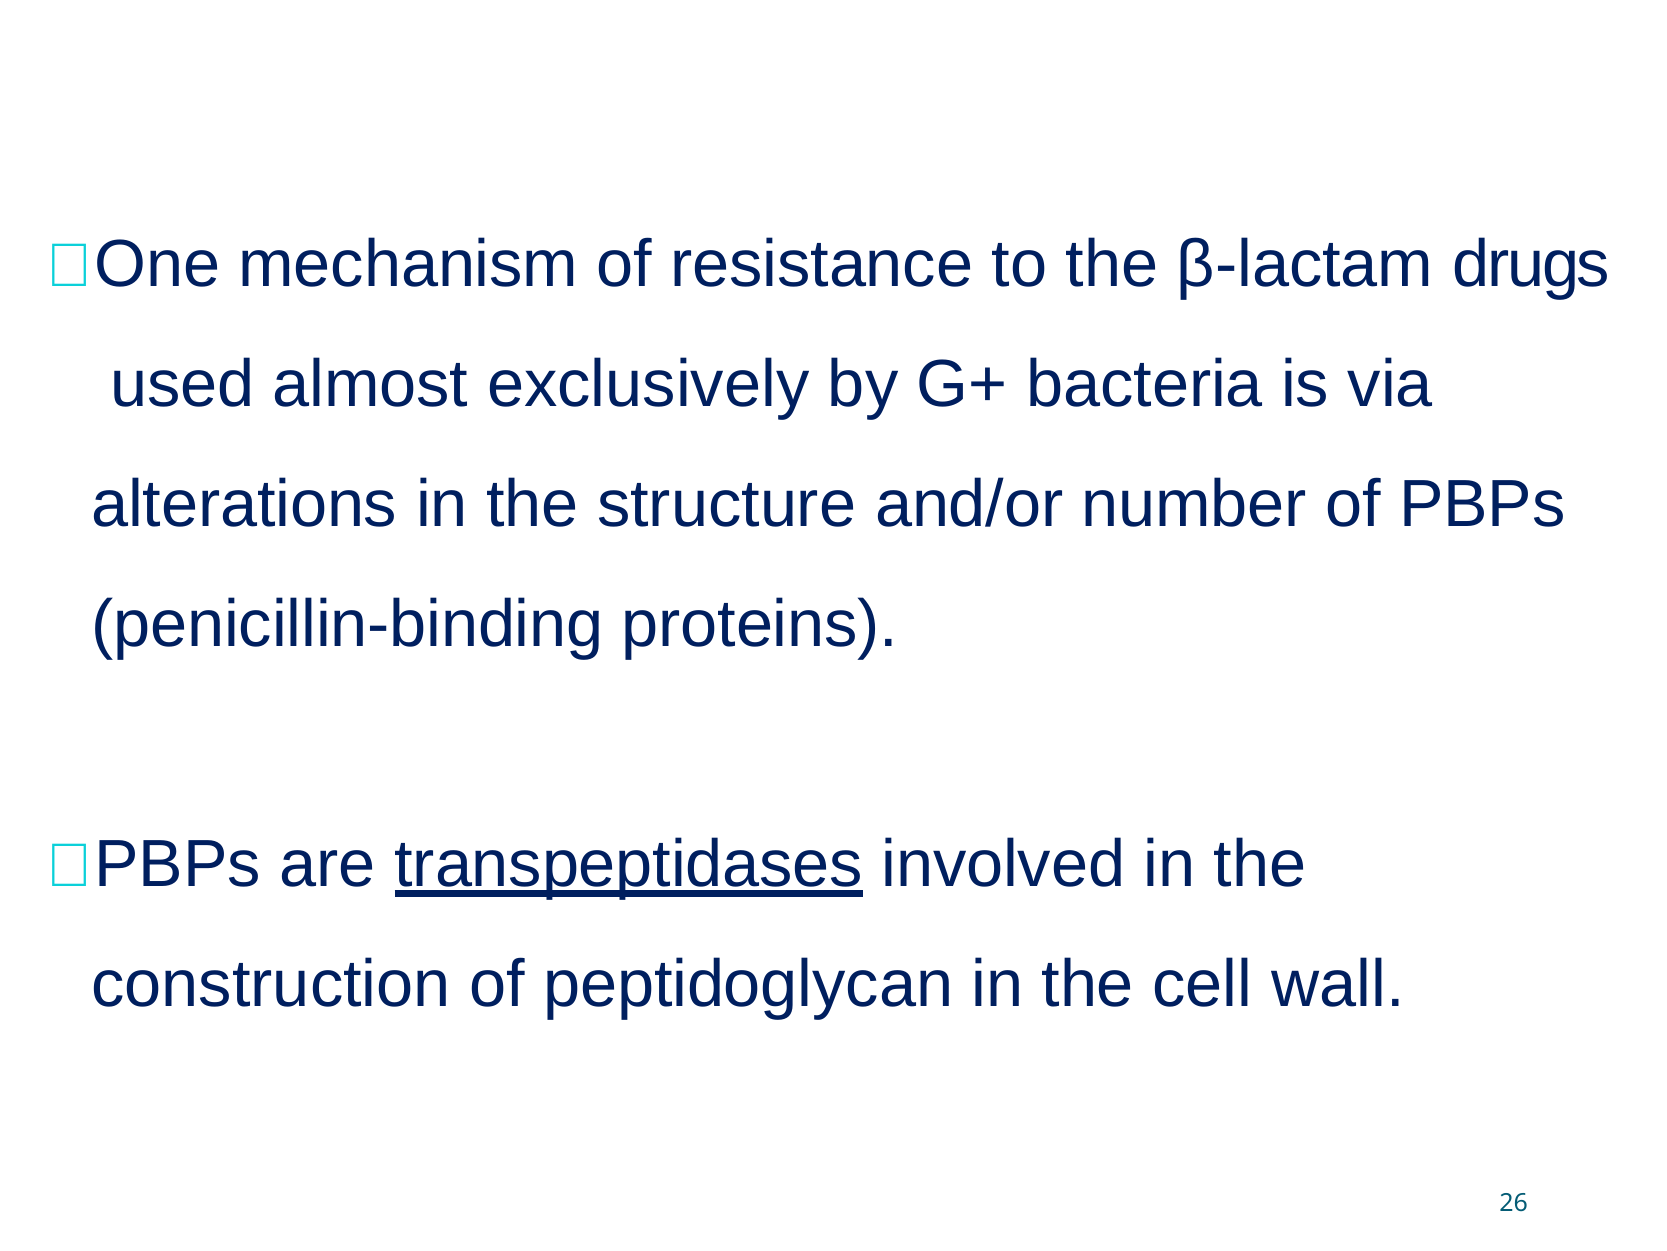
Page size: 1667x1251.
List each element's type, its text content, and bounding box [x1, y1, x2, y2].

text_box  One mechanism of resistance to the β-lactam drugs used almost exclusively by G+ bacteria is via alterations in the structure and/or number of PBPs (penicillin-binding proteins). [44, 177, 1620, 660]
subtitle  PBPs are transpeptidases involved in the construction of peptidoglycan in the cell wall. [44, 777, 1623, 1250]
